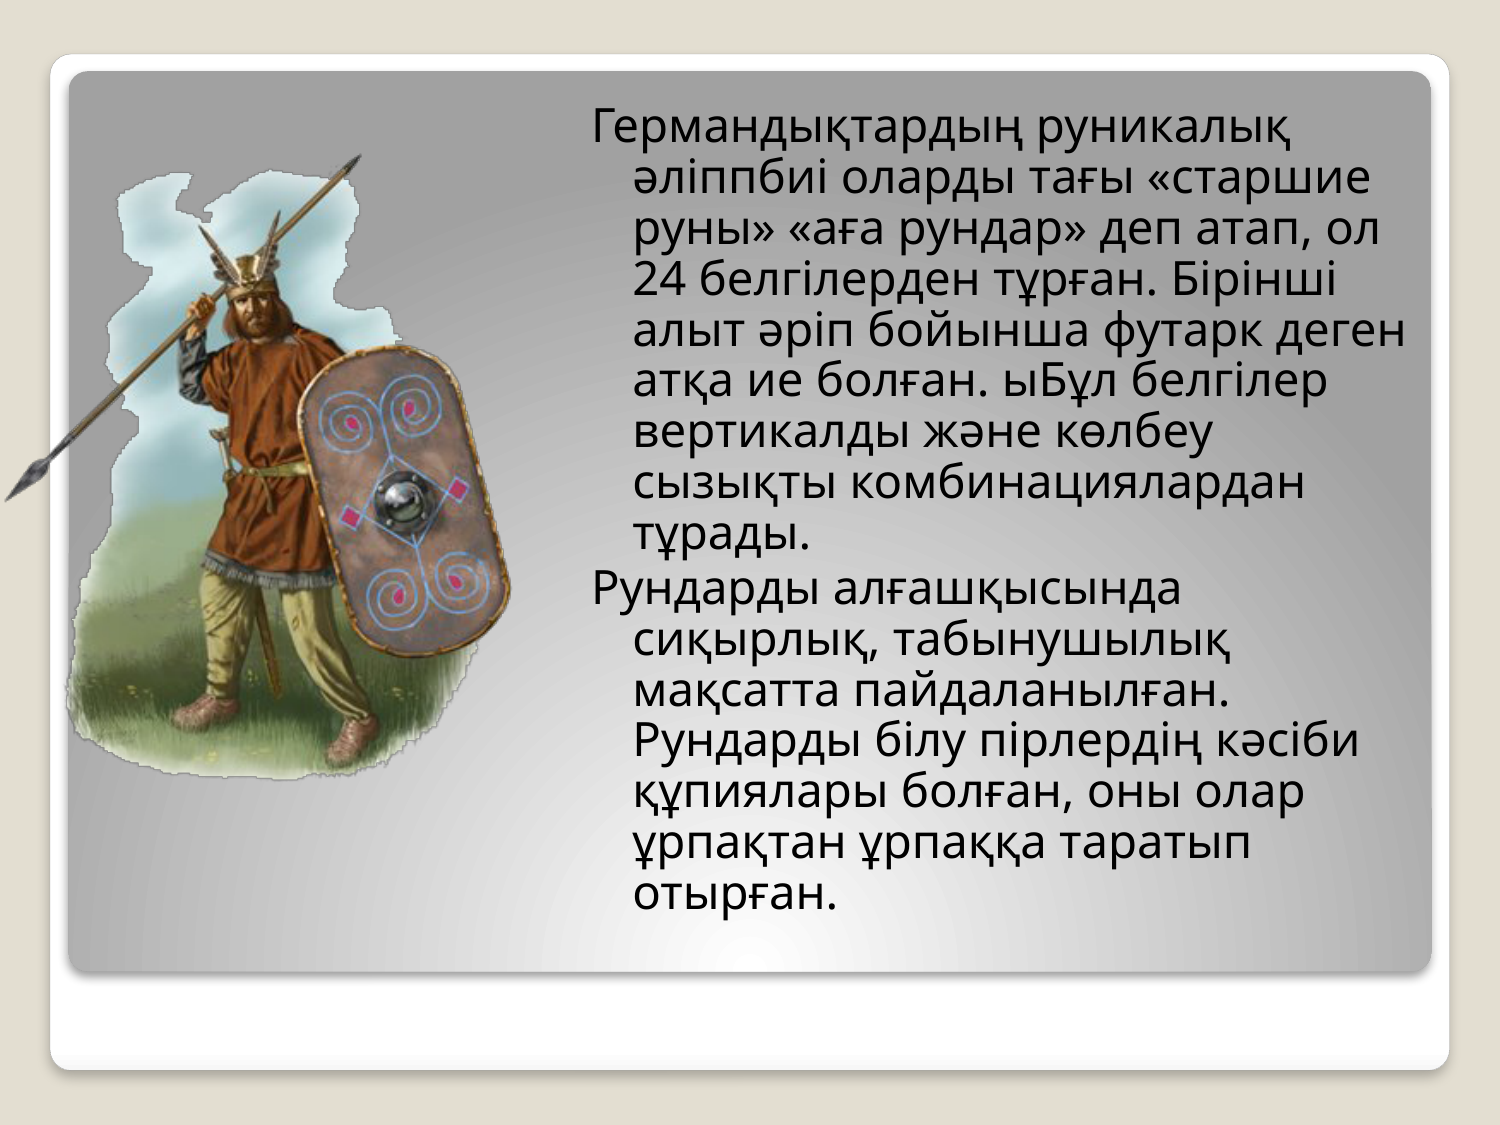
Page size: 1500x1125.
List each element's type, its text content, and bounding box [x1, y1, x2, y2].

picture [0, 136, 515, 794]
list Германдықтардың руникалық әліппбиі оларды тағы «старшие руны» «аға рундар» деп атап, ол 24 белгілерден тұрған. Бірінші алыт әріп бойынша футарк деген атқа ие болған. ыБұл белгілер вертикалды және көлбеу сызықты комбинациялардан тұрады. Рундарды алғашқысында сиқырлық, табынушылық мақсатта пайдаланылған. Рундарды білу пірлердің кәсіби құпиялары болған, оны олар ұрпақтан ұрпаққа таратып отырған. [561, 86, 1425, 929]
